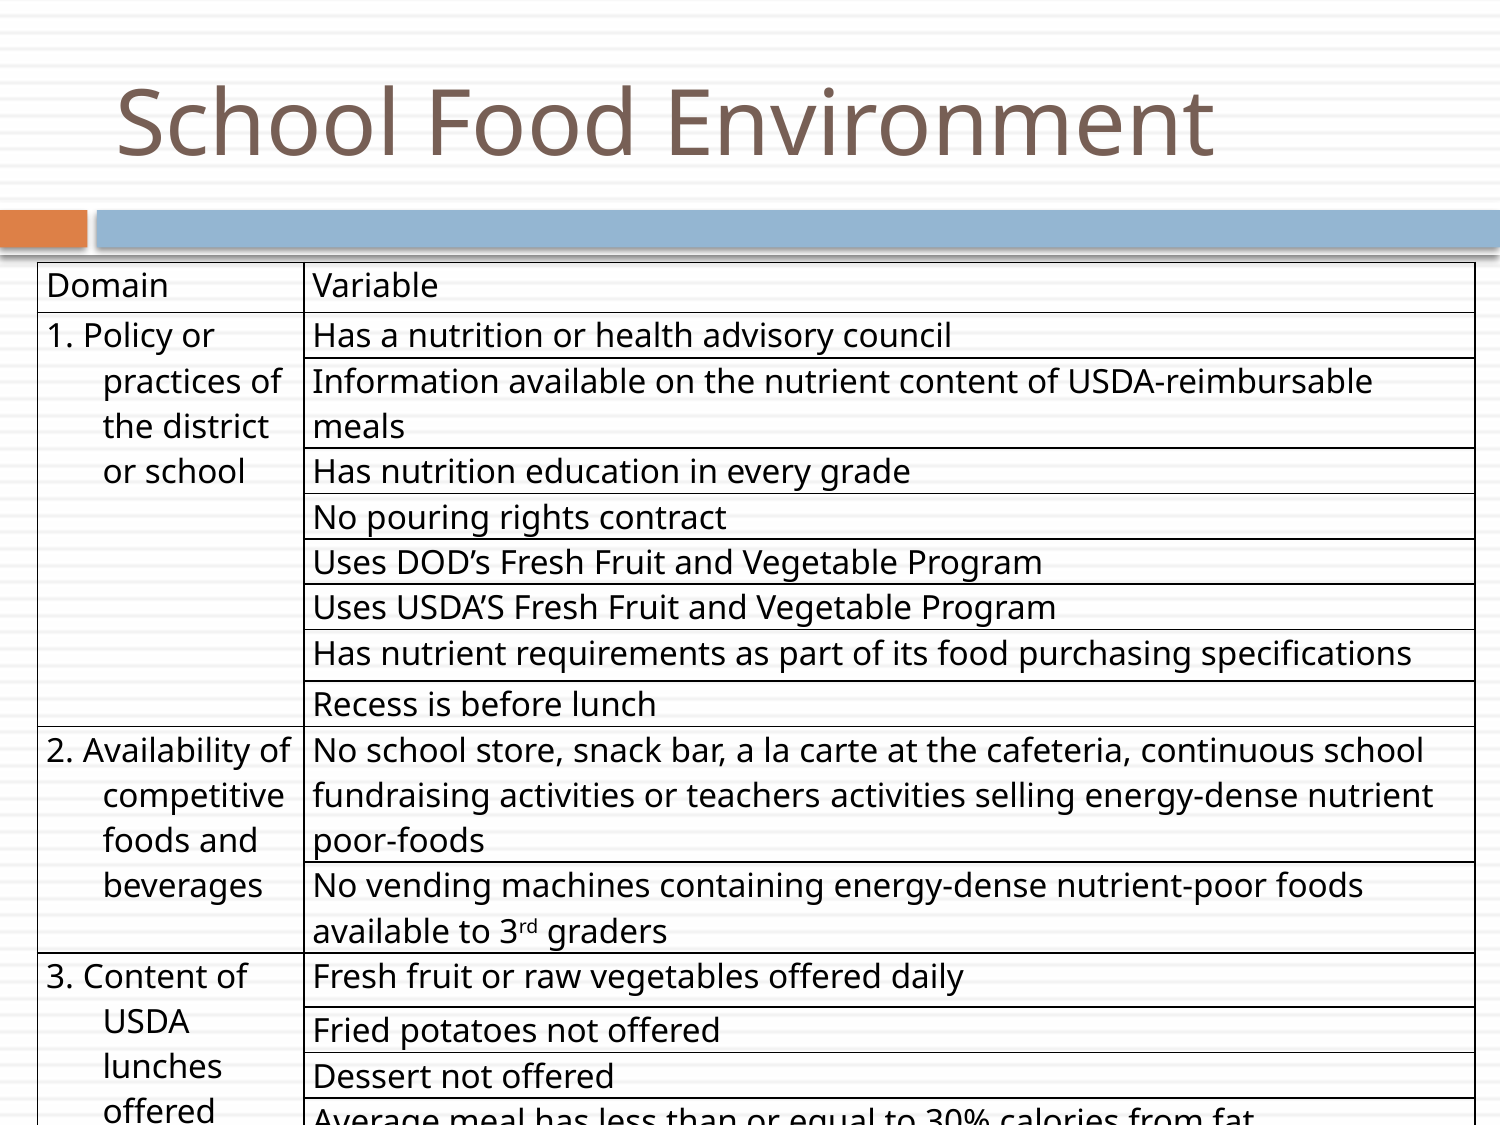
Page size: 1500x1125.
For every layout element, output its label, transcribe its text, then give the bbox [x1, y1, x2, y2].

table_cell Recess is before lunch [305, 682, 1474, 726]
table_cell No school store, snack bar, a la carte at the cafeteria, continuous school fundraising activities or teachers activities selling energy-dense nutrient poor-foods [305, 727, 1474, 861]
table_cell Average meal has less than or equal to 30% calories from fat [305, 1099, 1474, 1125]
table_cell Information available on the nutrient content of USDA-reimbursable meals [305, 359, 1474, 447]
table_cell Fresh fruit or raw vegetables offered daily [305, 954, 1474, 1006]
table_header Variable [305, 263, 1474, 312]
table_cell Has a nutrition or health advisory council [305, 313, 1474, 357]
table_cell Uses DOD’s Fresh Fruit and Vegetable Program [305, 540, 1474, 583]
table_cell No vending machines containing energy-dense nutrient-poor foods available to 3rd graders [305, 863, 1474, 952]
table_cell 2. Availability of competitive foods and beverages [38, 727, 303, 952]
table_cell Dessert not offered [305, 1053, 1474, 1097]
table_header Domain [38, 263, 303, 312]
table_cell Has nutrition education in every grade [305, 449, 1474, 493]
title School Food Environment [100, 37, 1438, 200]
table_cell 3. Content of USDA lunches offered [38, 954, 303, 1125]
table_cell No pouring rights contract [305, 494, 1474, 538]
table_cell Fried potatoes not offered [305, 1008, 1474, 1052]
table_cell Uses USDA’S Fresh Fruit and Vegetable Program [305, 585, 1474, 629]
table_cell Has nutrient requirements as part of its food purchasing specifications [305, 630, 1474, 680]
table_cell 1. Policy or practices of the district or school [38, 313, 303, 726]
